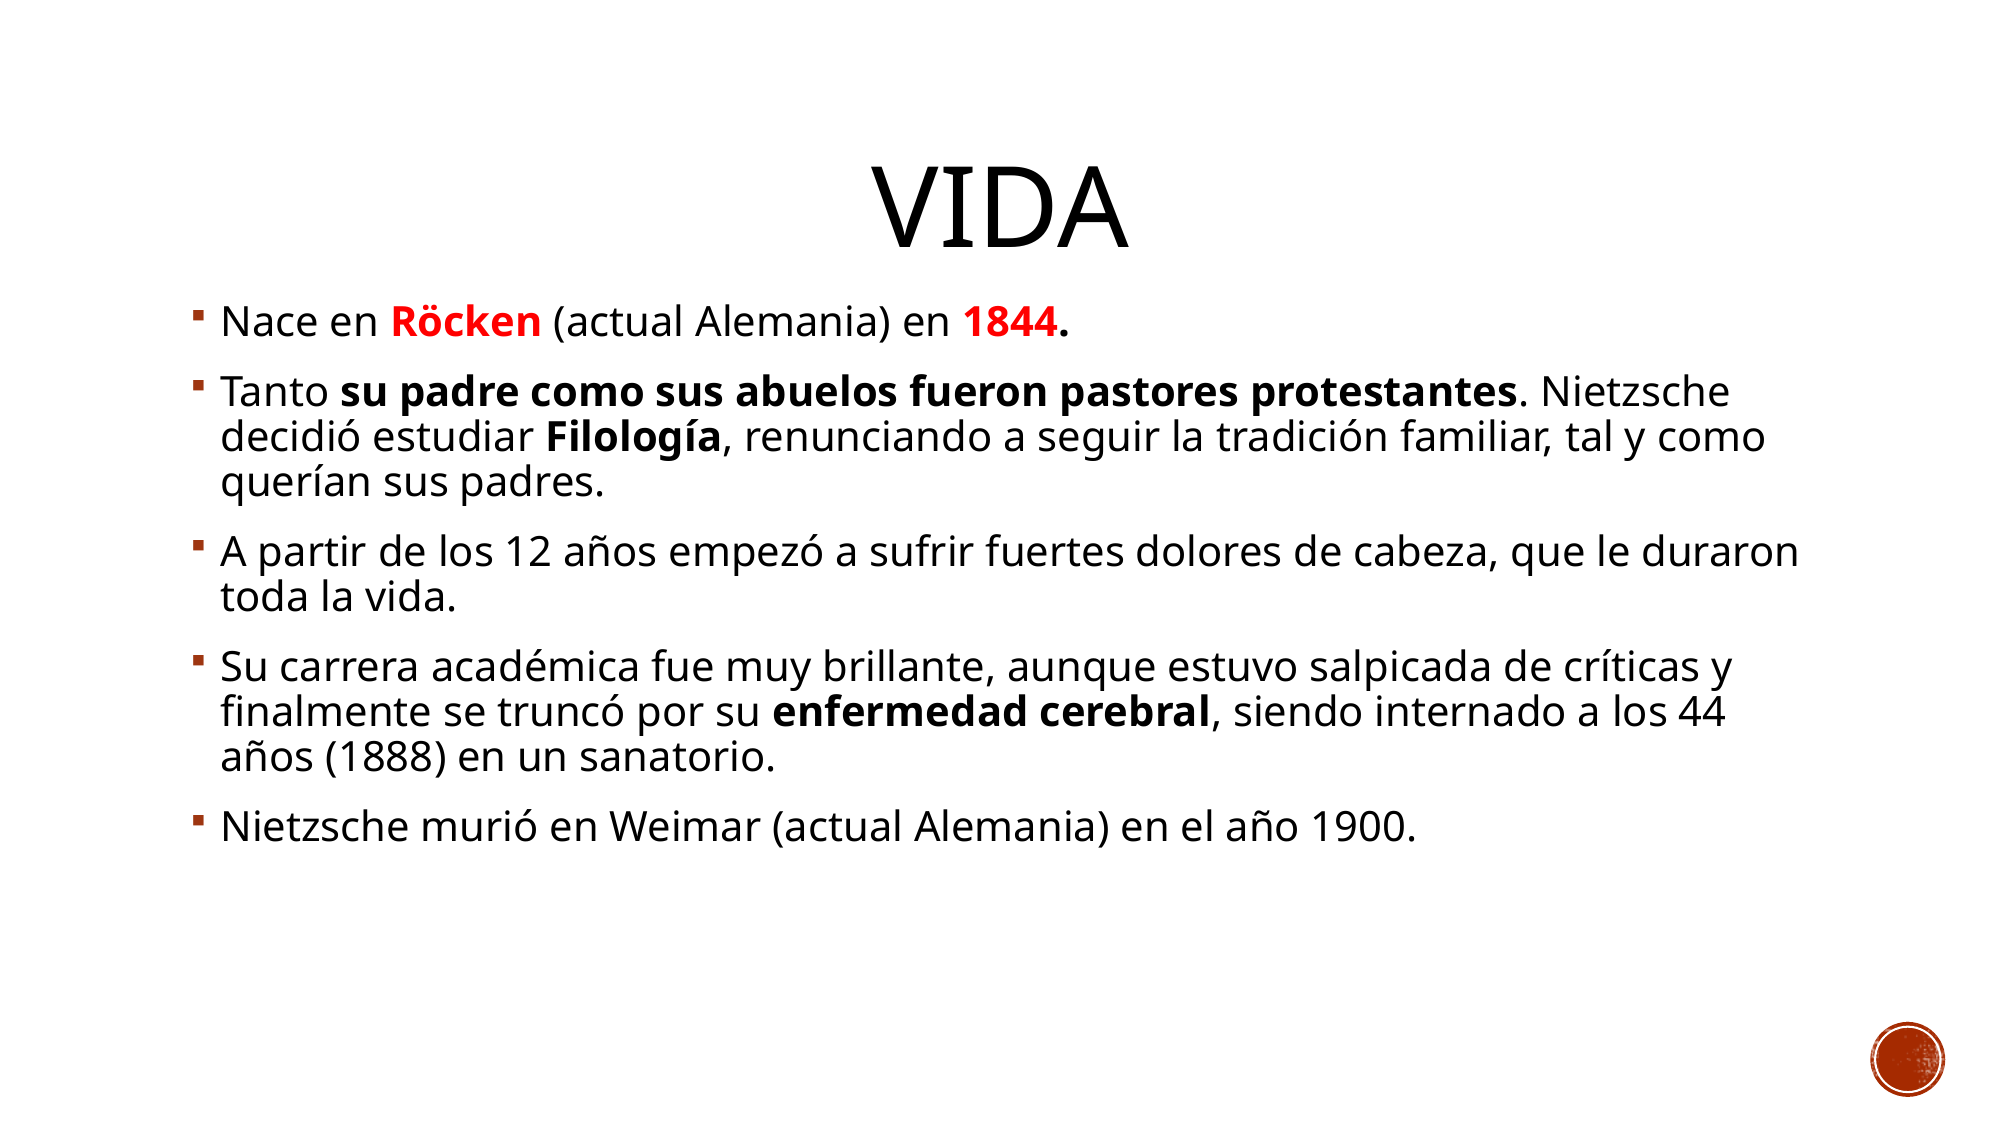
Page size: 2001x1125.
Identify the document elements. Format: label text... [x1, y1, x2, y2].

list Nace en Röcken (actual Alemania) en 1844. Tanto su padre como sus abuelos fueron pastores protestantes. Nietzsche decidió estudiar Filología, renunciando a seguir la tradición familiar, tal y como querían sus padres. A partir de los 12 años empezó a sufrir fuertes dolores de cabeza, que le duraron toda la vida. Su carrera académica fue muy brillante, aunque estuvo salpicada de críticas y finalmente se truncó por su enfermedad cerebral, siendo internado a los 44 años (1888) en un sanatorio. Nietzsche murió en Weimar (actual Alemania) en el año 1900. [175, 292, 1826, 1013]
title VIDA [175, 79, 1826, 292]
